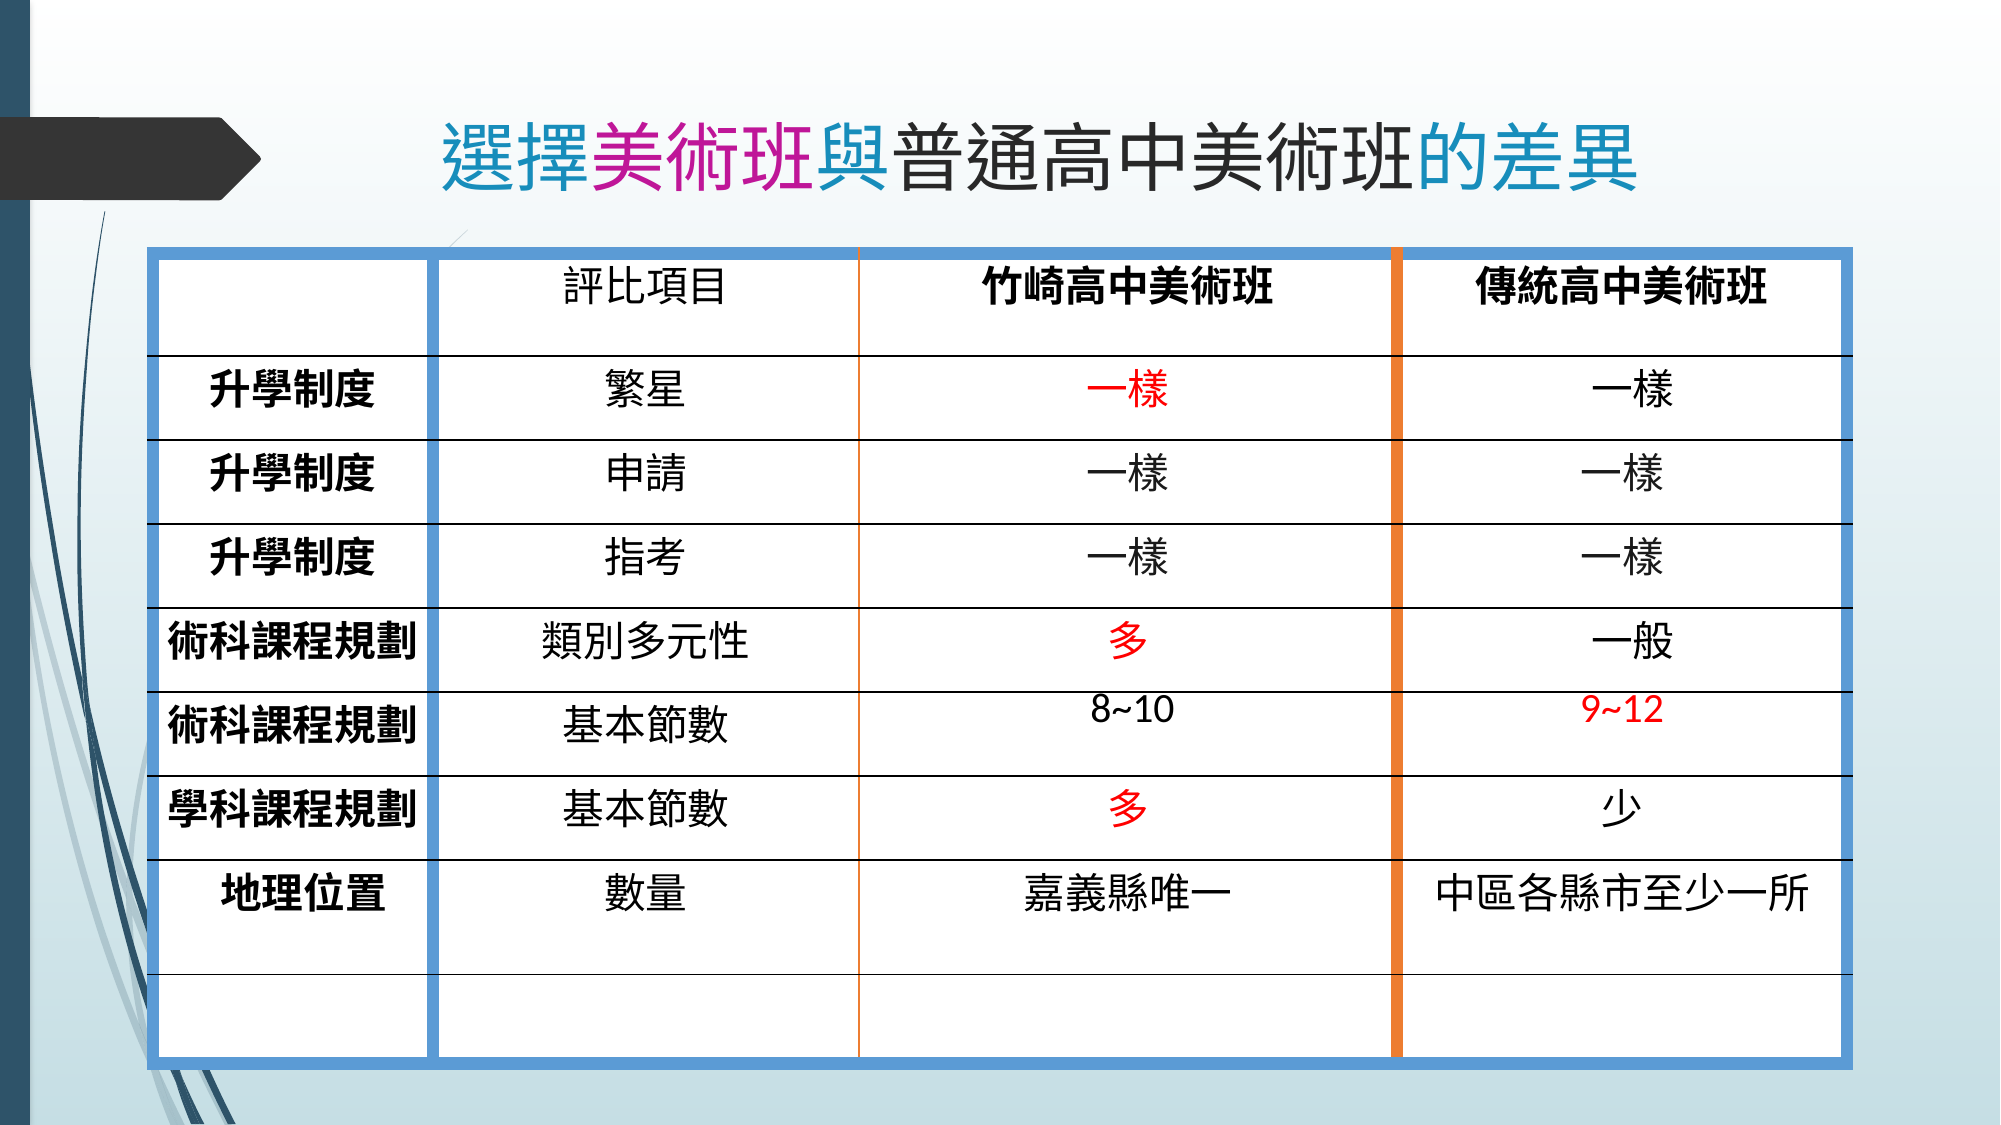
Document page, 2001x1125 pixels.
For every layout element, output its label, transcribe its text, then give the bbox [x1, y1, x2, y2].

table_cell 少 [1403, 777, 1841, 859]
table_cell 多 [860, 609, 1391, 691]
table_cell 升學制度 [159, 441, 427, 523]
table_cell 基本節數 [439, 777, 858, 859]
table_header [159, 260, 427, 355]
table_cell [159, 975, 427, 1057]
table_cell [1403, 975, 1841, 1057]
table_cell 一樣 [1403, 357, 1841, 439]
table_cell 基本節數 [439, 693, 858, 775]
table_cell 一樣 [860, 357, 1391, 439]
table_header 傳統高中美術班 [1403, 260, 1841, 355]
table_cell [439, 975, 858, 1057]
table_cell 申請 [439, 441, 858, 523]
table_cell 8~10 [860, 693, 1391, 775]
table_cell 一樣 [860, 525, 1391, 607]
table_cell 一樣 [860, 441, 1391, 523]
table_cell 一樣 [1403, 525, 1841, 607]
table_cell 升學制度 [159, 525, 427, 607]
title 選擇美術班與普通高中美術班的差異 [425, 102, 1888, 313]
table_cell 術科課程規劃 [159, 609, 427, 691]
table_cell 中區各縣市至少一所 [1403, 861, 1841, 974]
table_cell [860, 975, 1391, 1057]
table_cell 一樣 [1403, 441, 1841, 523]
table_cell 多 [860, 777, 1391, 859]
table_cell 升學制度 [159, 357, 427, 439]
table_cell 9~12 [1403, 693, 1841, 775]
table_cell 嘉義縣唯一 [860, 861, 1391, 974]
table_cell 繁星 [439, 357, 858, 439]
table_header 評比項目 [439, 260, 858, 355]
table_cell 數量 [439, 861, 858, 974]
table_cell 地理位置 [159, 861, 427, 974]
table_cell 指考 [439, 525, 858, 607]
table_cell 一般 [1403, 609, 1841, 691]
table_cell 學科課程規劃 [159, 777, 427, 859]
table_header 竹崎高中美術班 [860, 260, 1391, 355]
table_cell 類別多元性 [439, 609, 858, 691]
table_cell 術科課程規劃 [159, 693, 427, 775]
